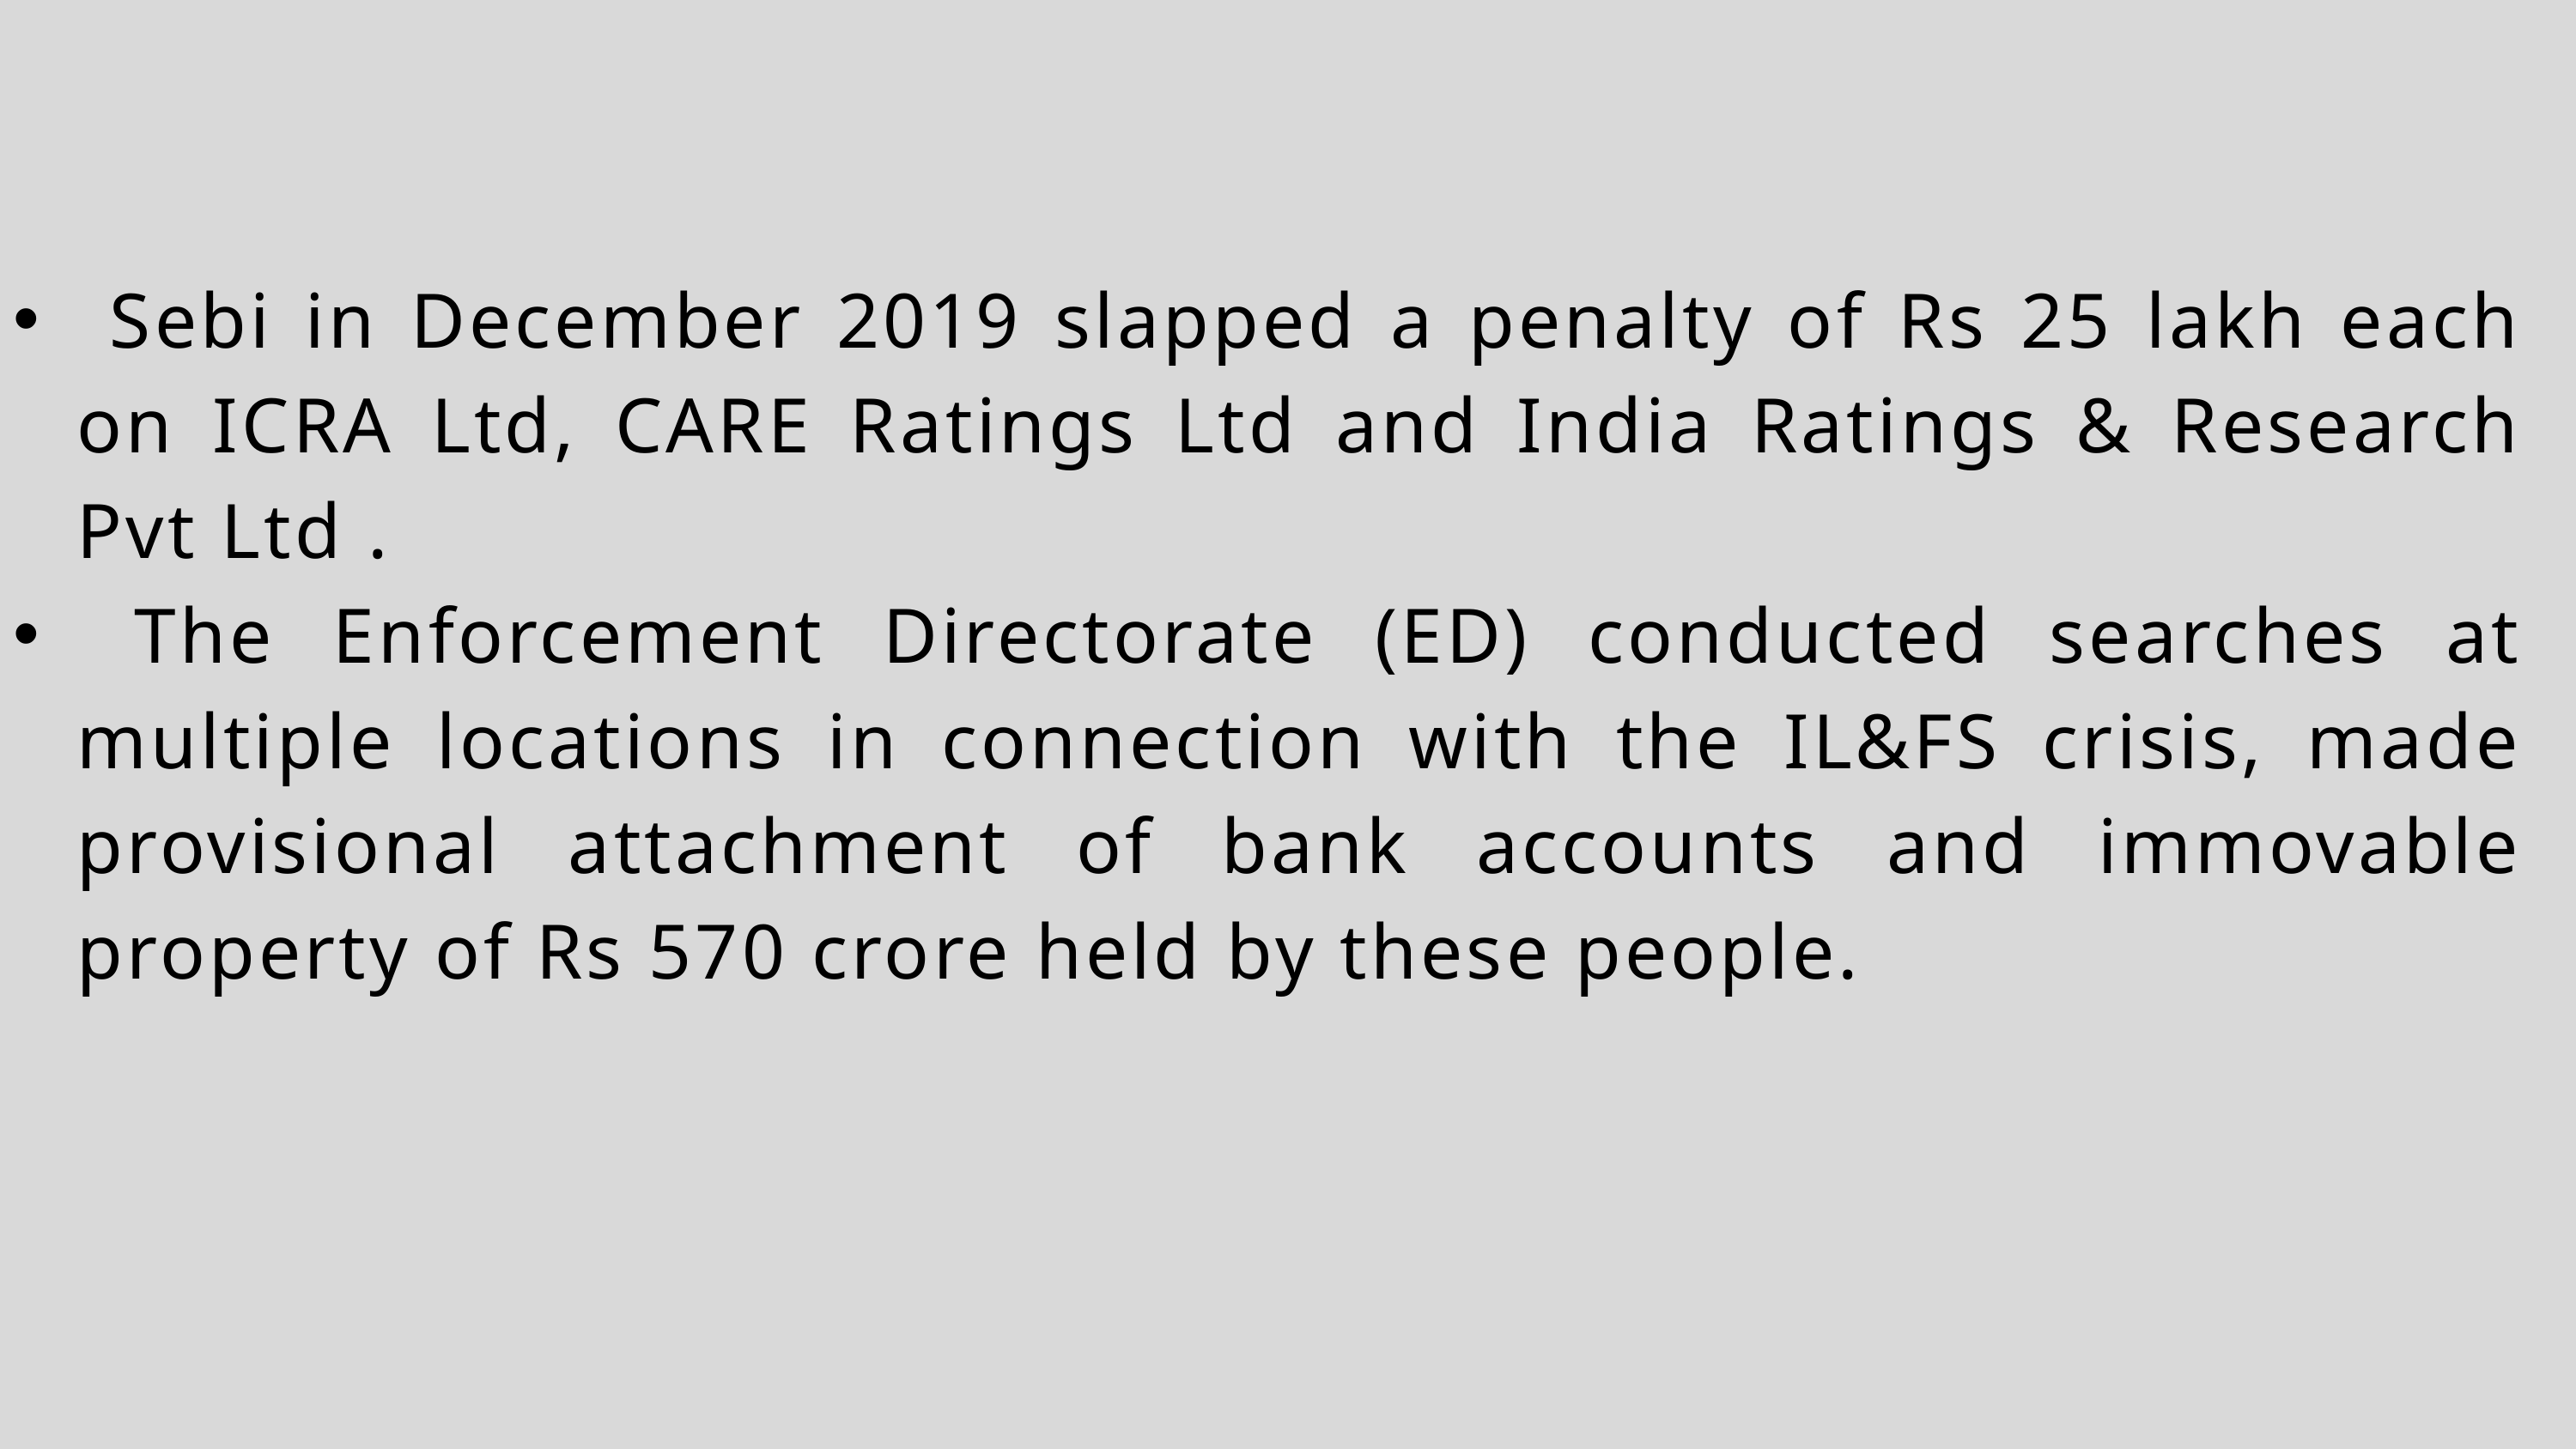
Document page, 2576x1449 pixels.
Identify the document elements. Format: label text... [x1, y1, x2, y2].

text_box Sebi in December 2019 slapped a penalty of Rs 25 lakh each on ICRA Ltd, CARE Ratings Ltd and India Ratings & Research Pvt Ltd . The Enforcement Directorate (ED) conducted searches at multiple locations in connection with the IL&FS crisis, made provisional attachment of bank accounts and immovable property of Rs 570 crore held by these people. [0, 258, 2526, 1100]
